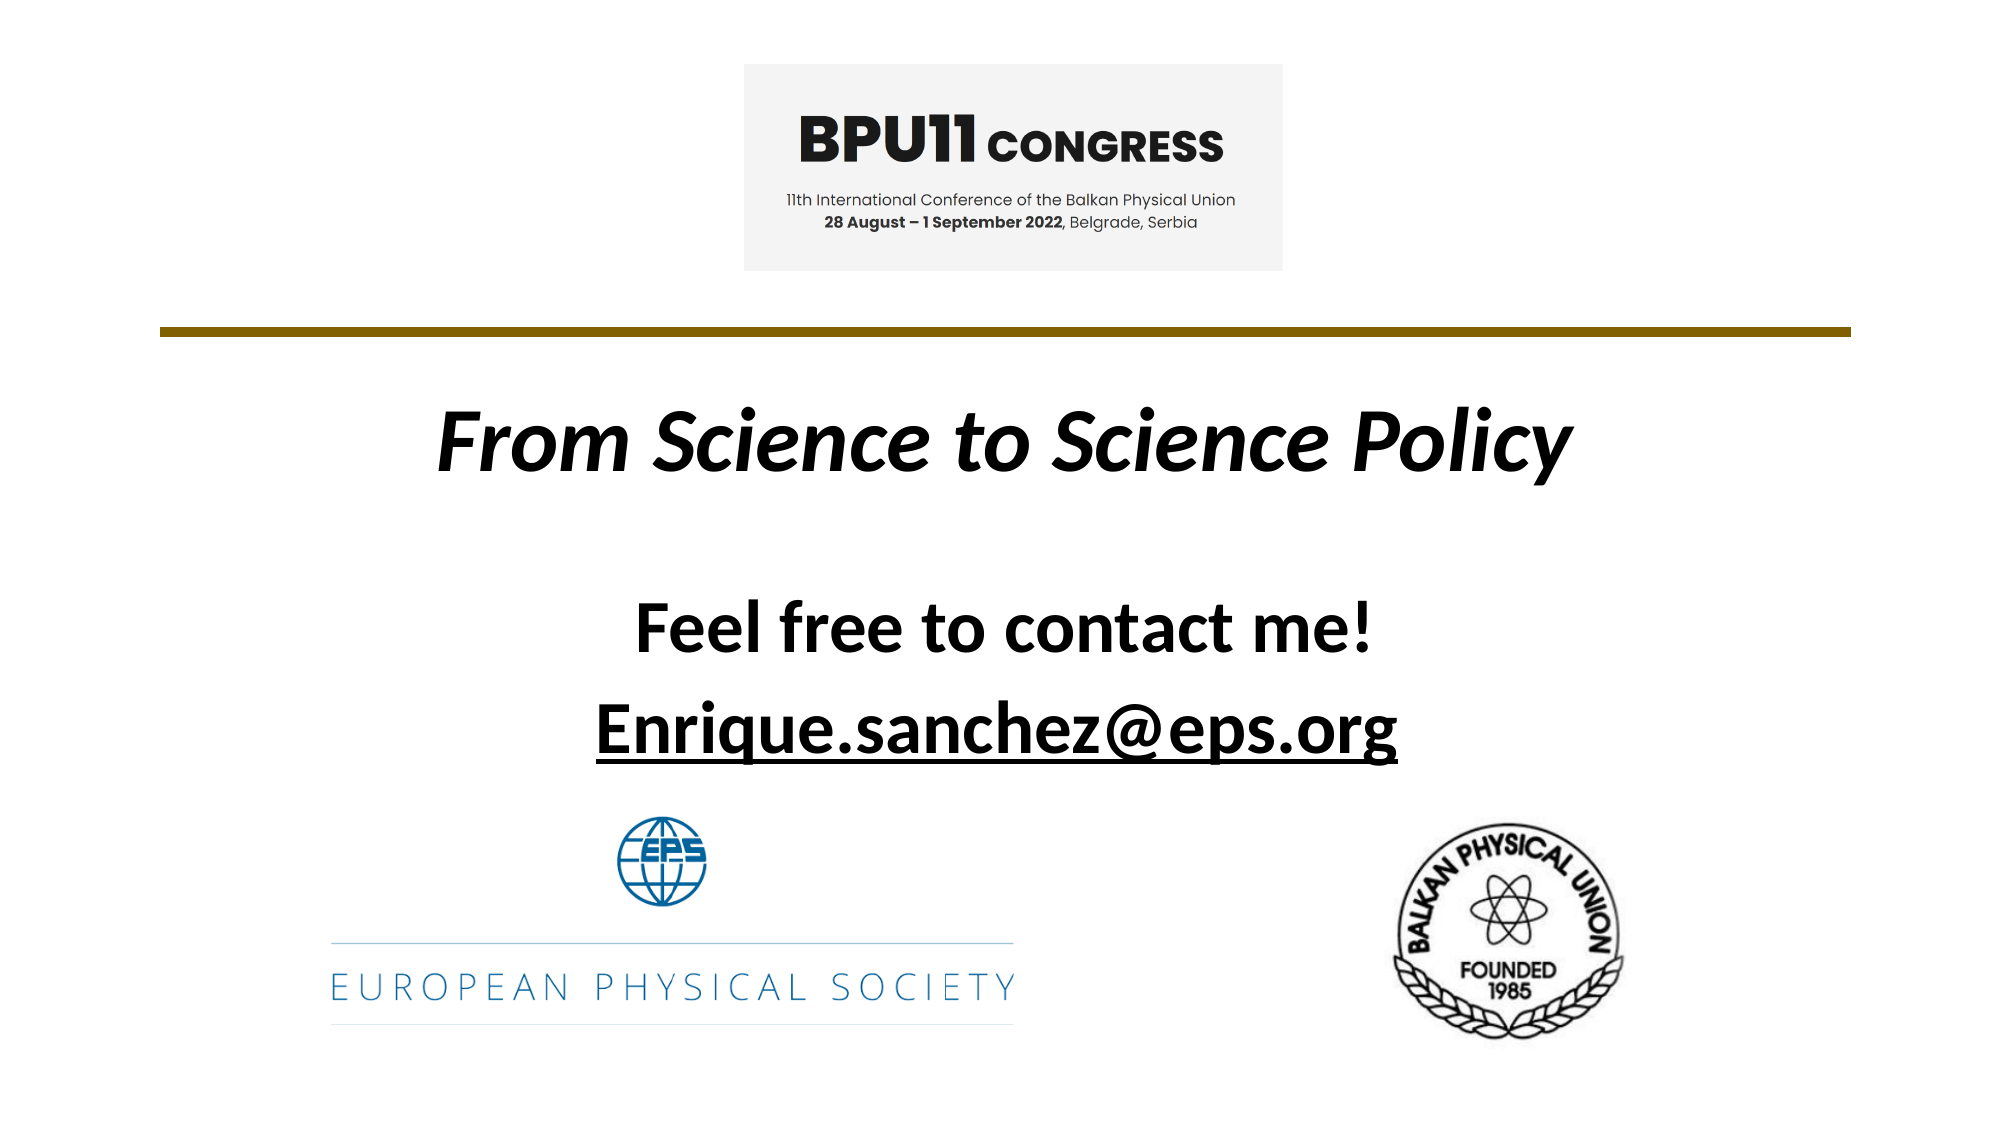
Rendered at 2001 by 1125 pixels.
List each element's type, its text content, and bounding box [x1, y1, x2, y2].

picture [1384, 807, 1632, 1055]
picture [743, 64, 1283, 271]
text_box From Science to Science Policy Feel free to contact me! Enrique.sanchez@eps.org [142, 385, 1868, 793]
picture [331, 816, 1014, 1025]
